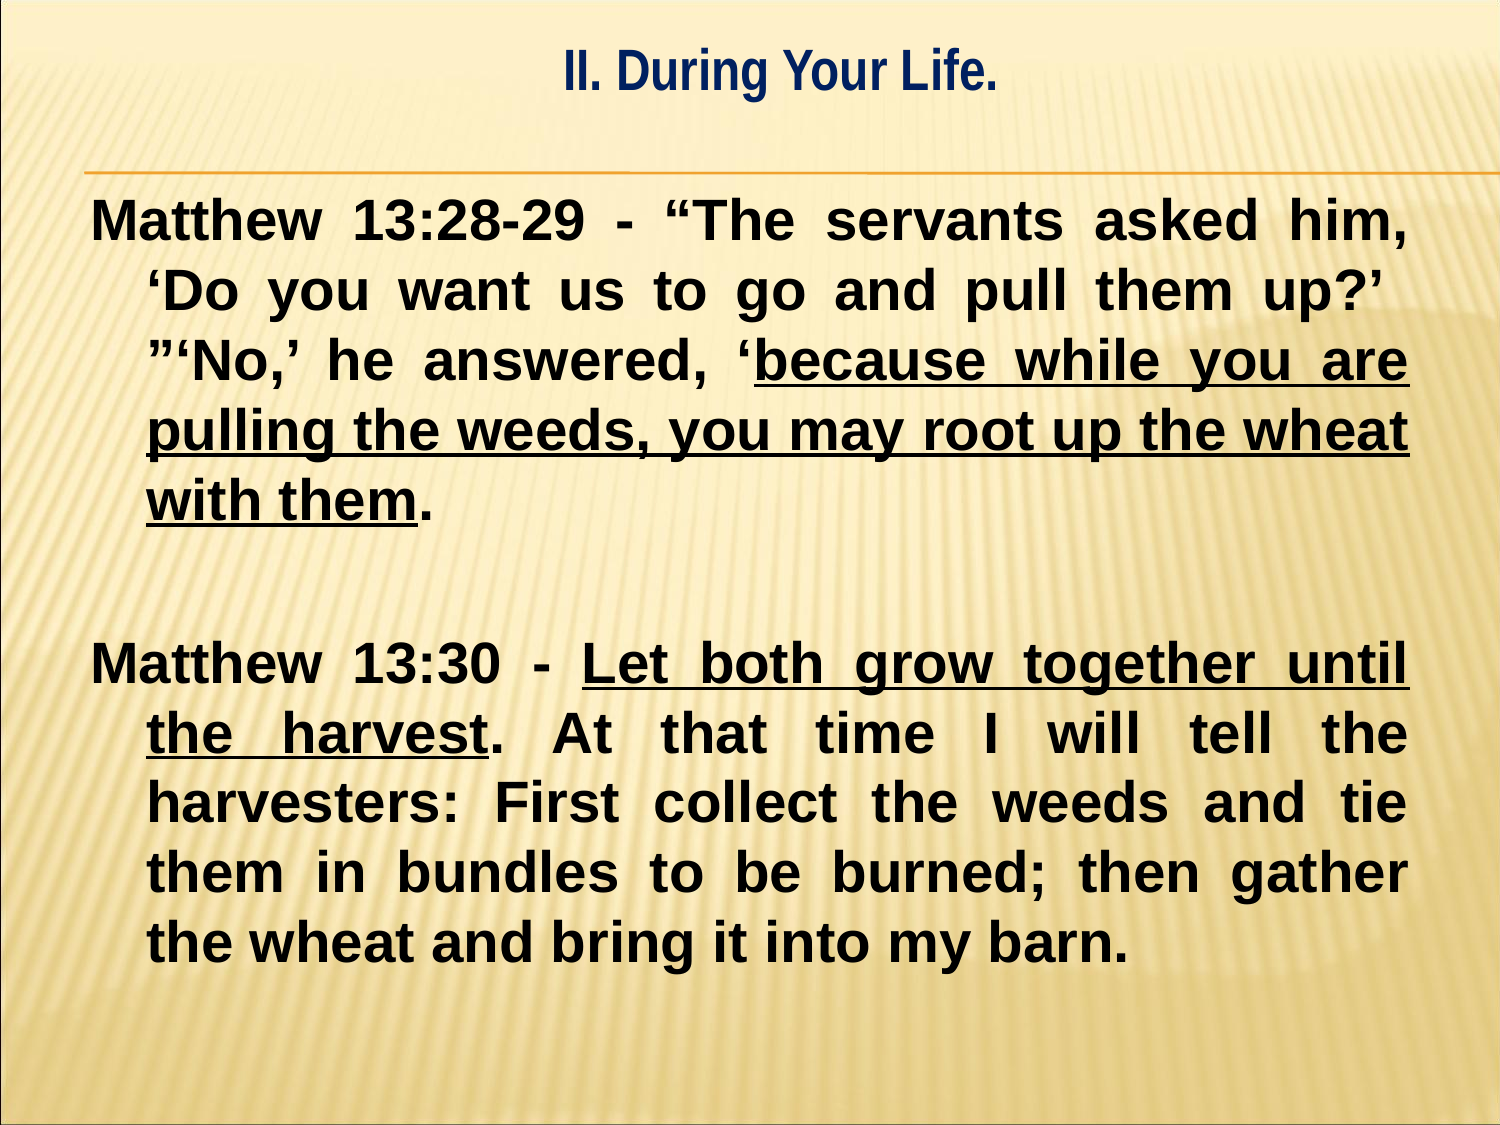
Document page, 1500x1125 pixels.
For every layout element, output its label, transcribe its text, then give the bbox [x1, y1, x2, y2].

text_box II. During Your Life. [137, 24, 1425, 110]
picture [0, 0, 1500, 1125]
list Matthew 13:28-29 - “The servants asked him, ‘Do you want us to go and pull them up?’ ”‘No,’ he answered, ‘because while you are pulling the weeds, you may root up the wheat with them. Matthew 13:30 - Let both grow together until the harvest. At that time I will tell the harvesters: First collect the weeds and tie them in bundles to be burned; then gather the wheat and bring it into my barn. [75, 174, 1425, 1050]
